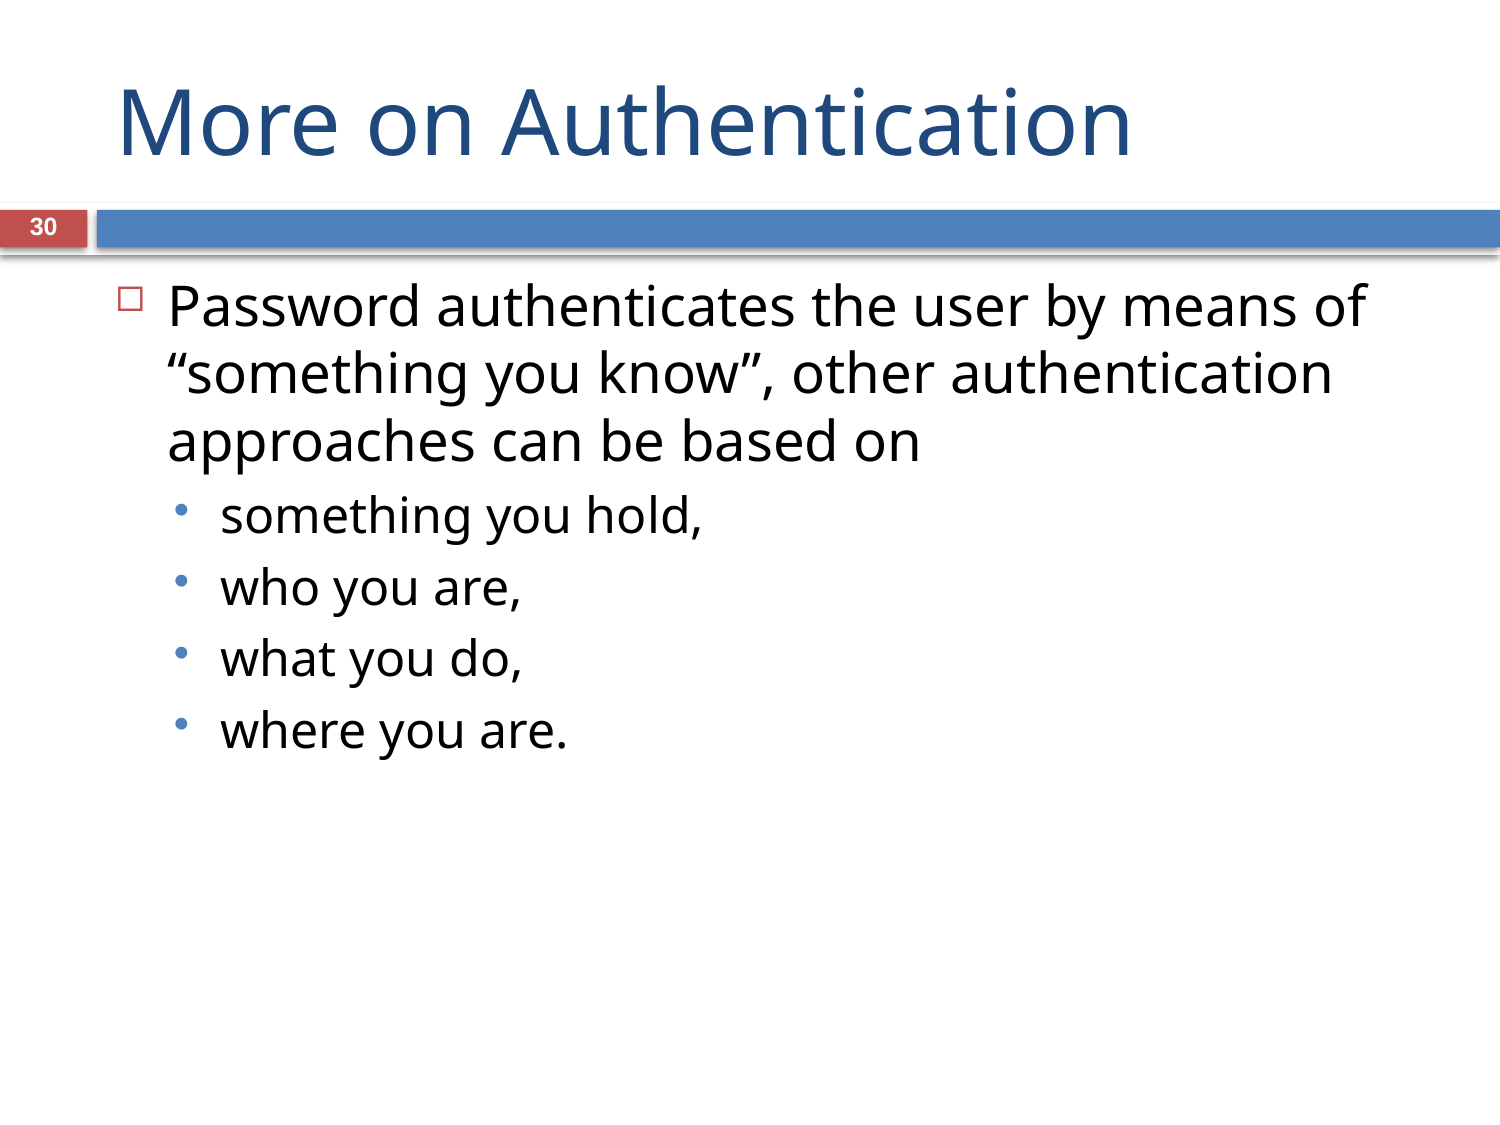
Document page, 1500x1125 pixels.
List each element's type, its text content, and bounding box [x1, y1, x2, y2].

title More on Authentication [100, 37, 1438, 200]
list Password authenticates the user by means of “something you know”, other authentication approaches can be based on something you hold, who you are, what you do, where you are. [100, 262, 1438, 1000]
slide_number 30 [0, 208, 88, 249]
